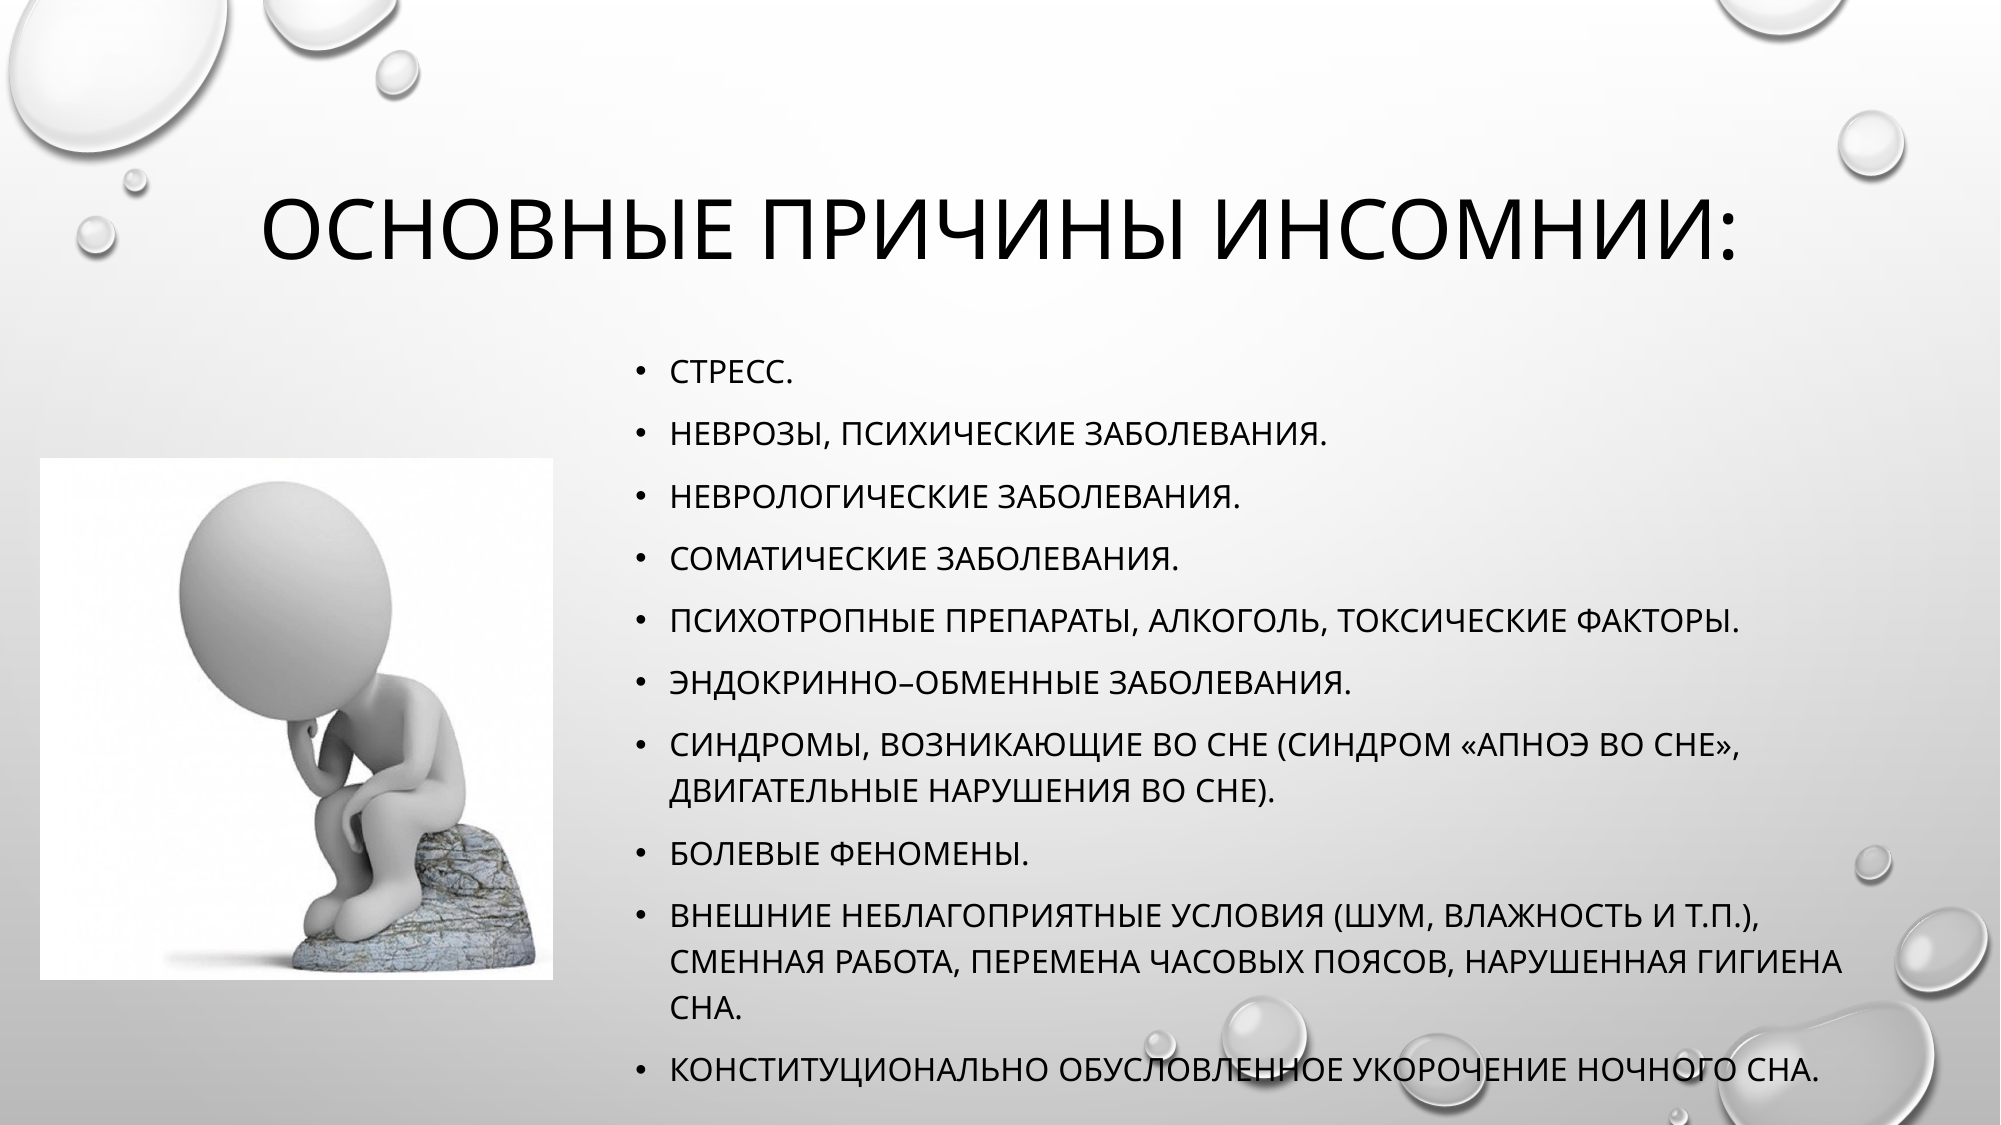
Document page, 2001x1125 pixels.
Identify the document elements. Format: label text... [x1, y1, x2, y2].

list Стресс. Неврозы, психические заболевания. Неврологические заболевания. Соматические заболевания. Психотропные препараты, алкоголь, токсические факторы. Эндокринно–обменные заболевания. Синдромы, возникающие во сне (синдром «апноэ во сне», двигательные нарушения во сне). Болевые феномены. Внешние неблагоприятные условия (шум, влажность и т.п.), сменная работа, перемена часовых поясов, нарушенная гигиена сна. Конституционально обусловленное укорочение ночного сна. [620, 336, 1941, 1103]
title Основные причины инсомнии: [149, 101, 1851, 364]
picture [0, 0, 2000, 1125]
